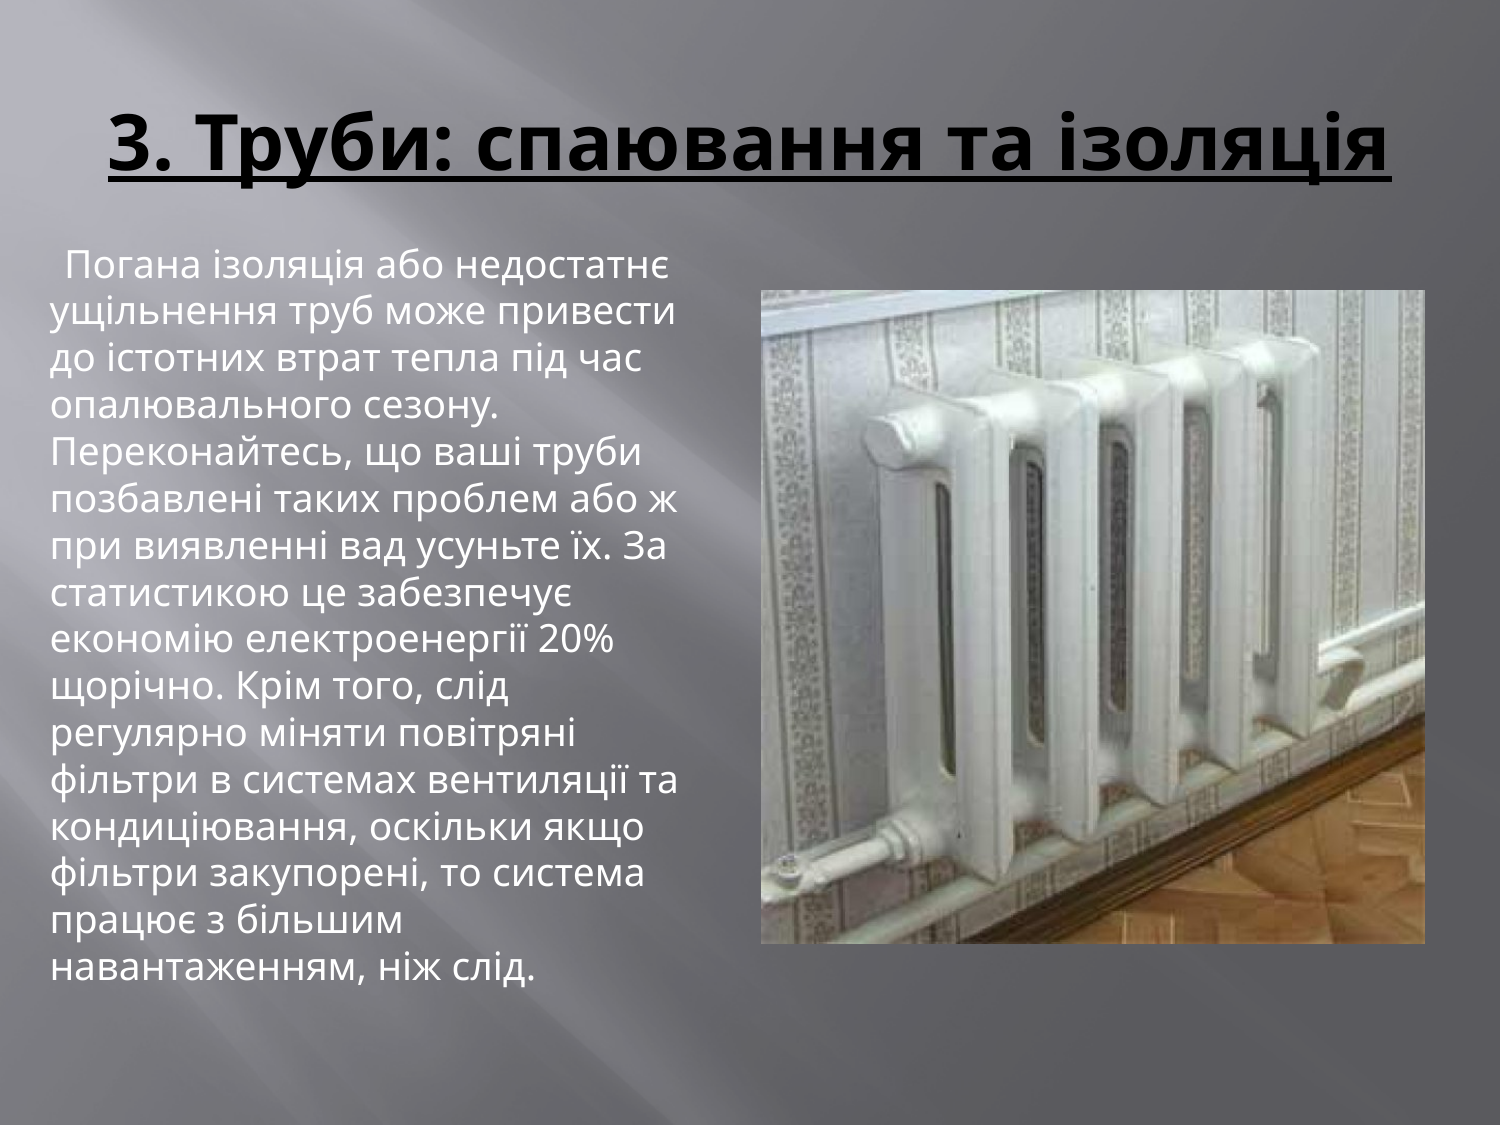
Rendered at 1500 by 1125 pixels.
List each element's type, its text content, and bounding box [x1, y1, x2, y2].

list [761, 290, 1425, 945]
list Погана ізоляція або недостатнє ущільнення труб може привести до істотних втрат тепла під час опалювального сезону. Переконайтесь, що ваші труби позбавлені таких проблем або ж при виявленні вад усуньте їх. За статистикою це забезпечує економію електроенергії 20% щорічно. Крім того, слід регулярно міняти повітряні фільтри в системах вентиляції та кондиціювання, оскільки якщо фільтри закупорені, то система працює з більшим навантаженням, ніж слід. [0, 231, 727, 1016]
title 3. Труби: спаювання та ізоляція [75, 45, 1425, 233]
